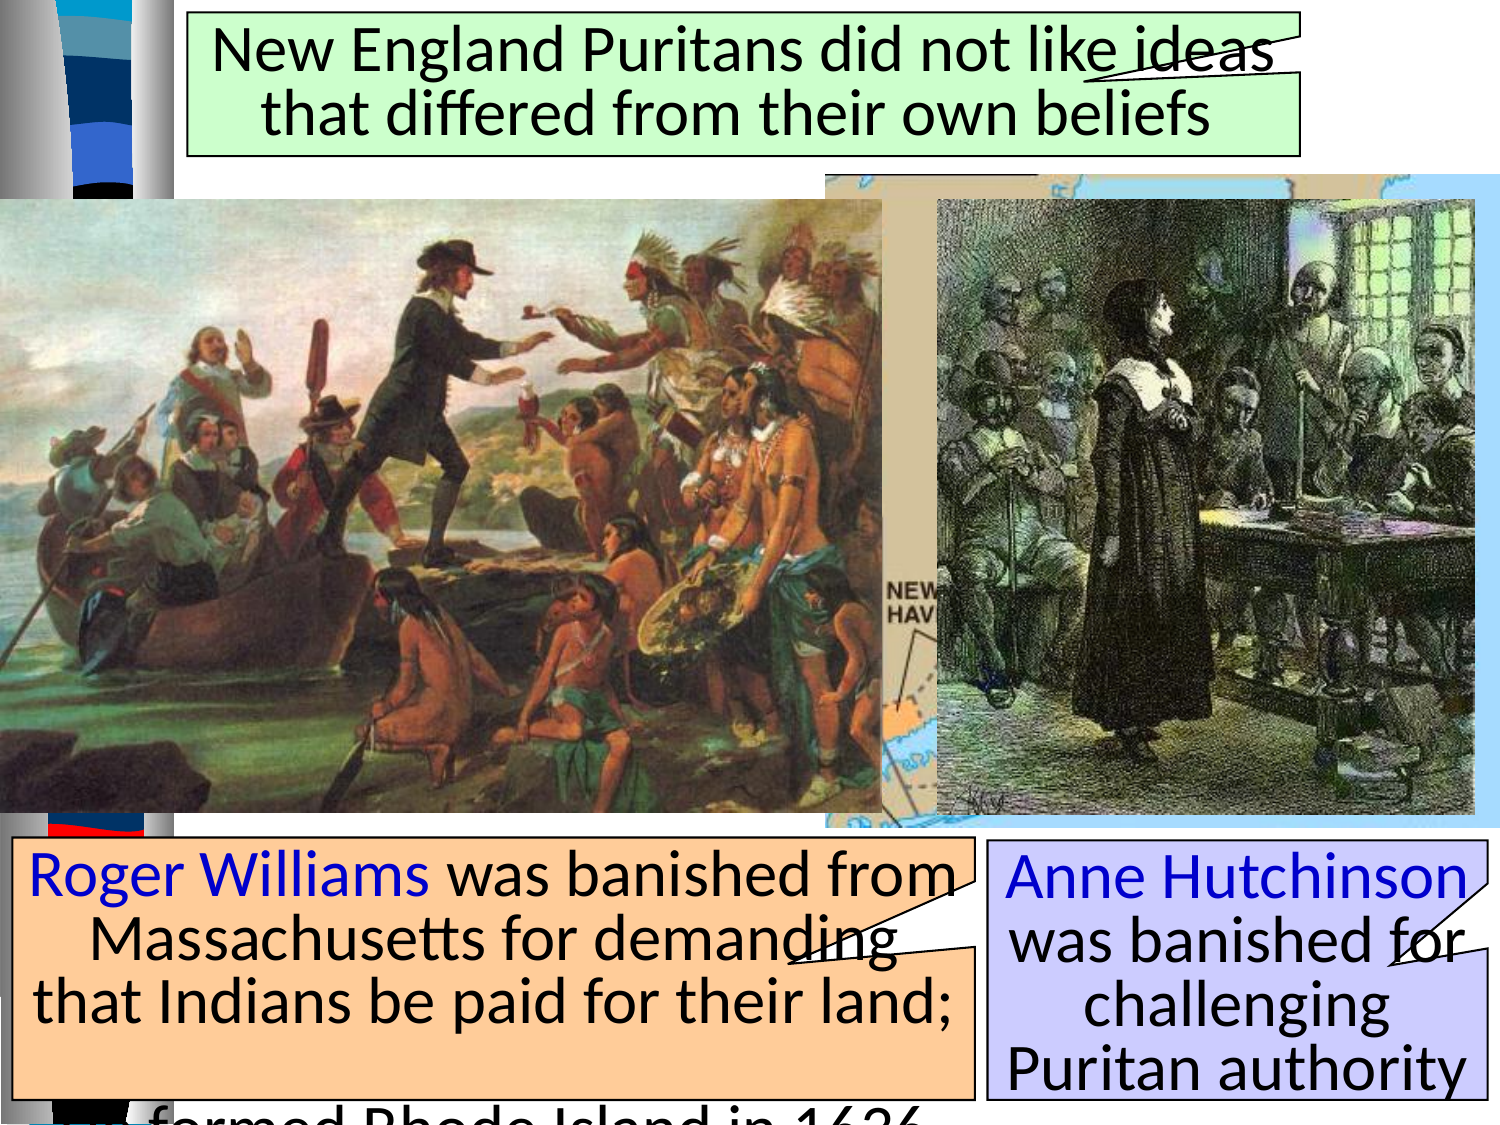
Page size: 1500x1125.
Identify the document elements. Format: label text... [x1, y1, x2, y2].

text_box Anne Hutchinson was banished for challenging Puritan authority [987, 840, 1488, 1100]
picture [0, 174, 1500, 828]
text_box New England Puritans did not like ideas that differed from their own beliefs [187, 12, 1300, 157]
text_box Roger Williams was banished from Massachusetts for demanding that Indians be paid for their land; He formed Rhode Island in 1636 [12, 837, 975, 1101]
